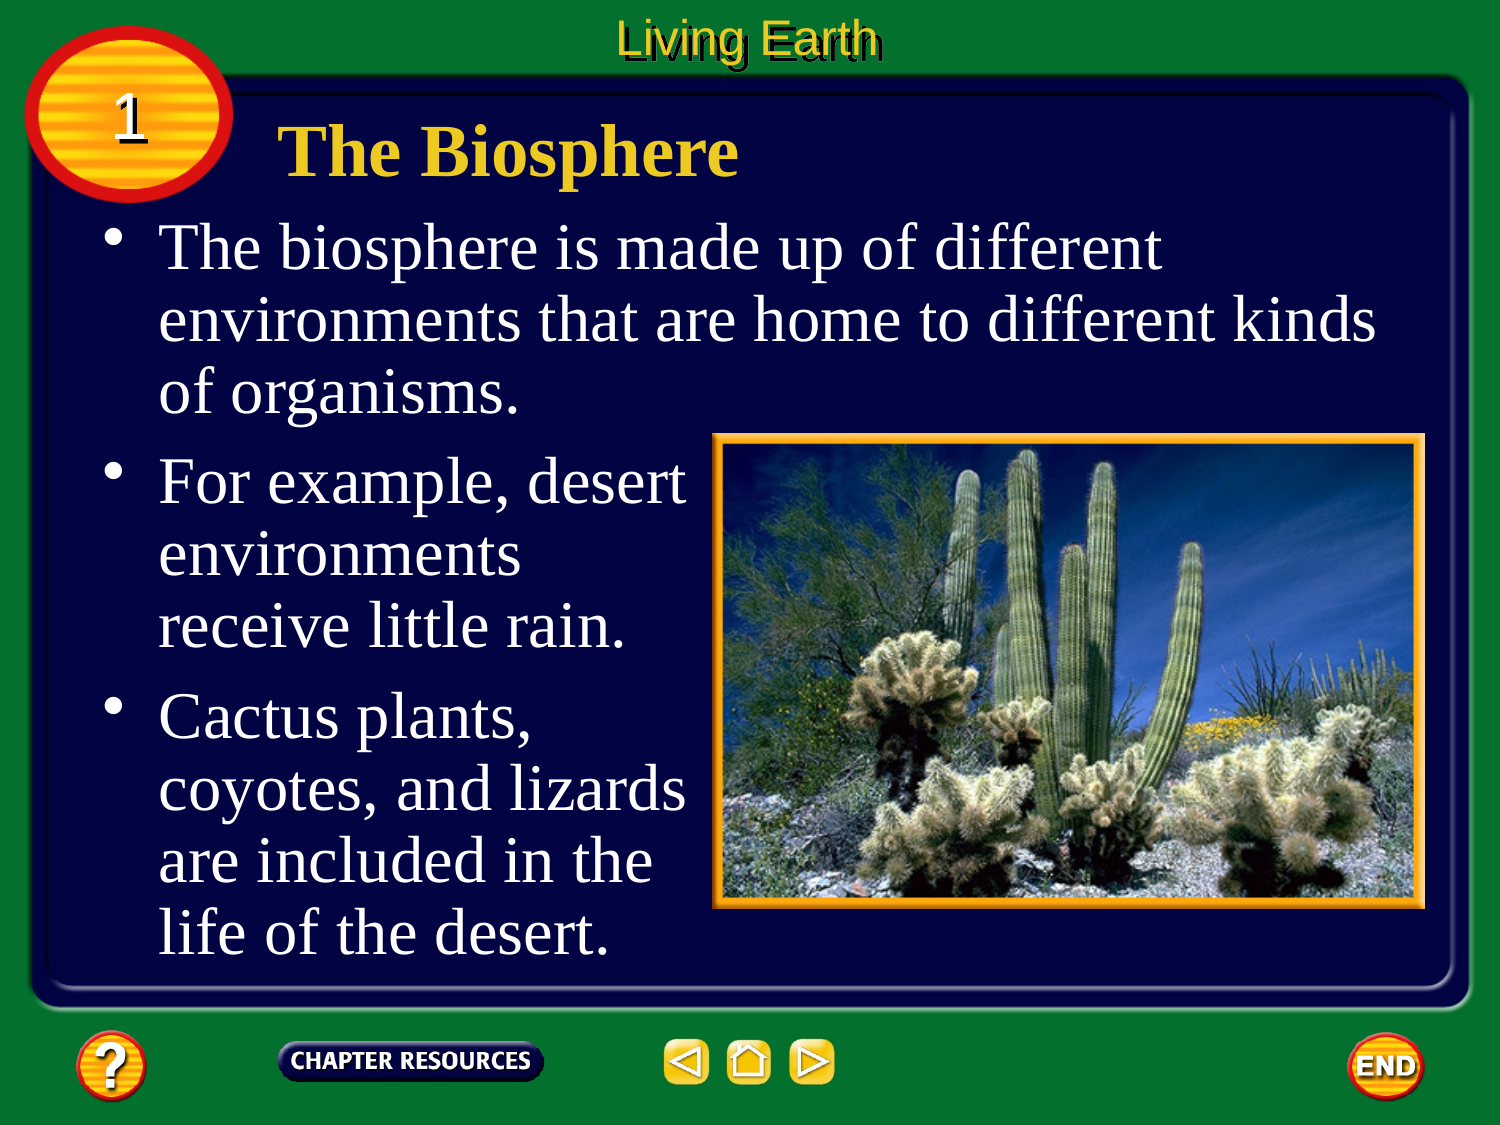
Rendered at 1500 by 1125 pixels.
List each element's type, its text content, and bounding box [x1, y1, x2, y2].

text_box The Biosphere [262, 103, 756, 200]
text_box The biosphere is made up of different environments that are home to different kinds of organisms. [87, 204, 1400, 436]
text_box For example, desert environments receive little rain. [87, 439, 712, 670]
text_box Living Earth [600, 0, 894, 73]
text_box 1 [95, 65, 163, 160]
text_box Cactus plants, coyotes, and lizards are included in the life of the desert. [87, 673, 713, 977]
picture [0, 0, 1500, 1125]
